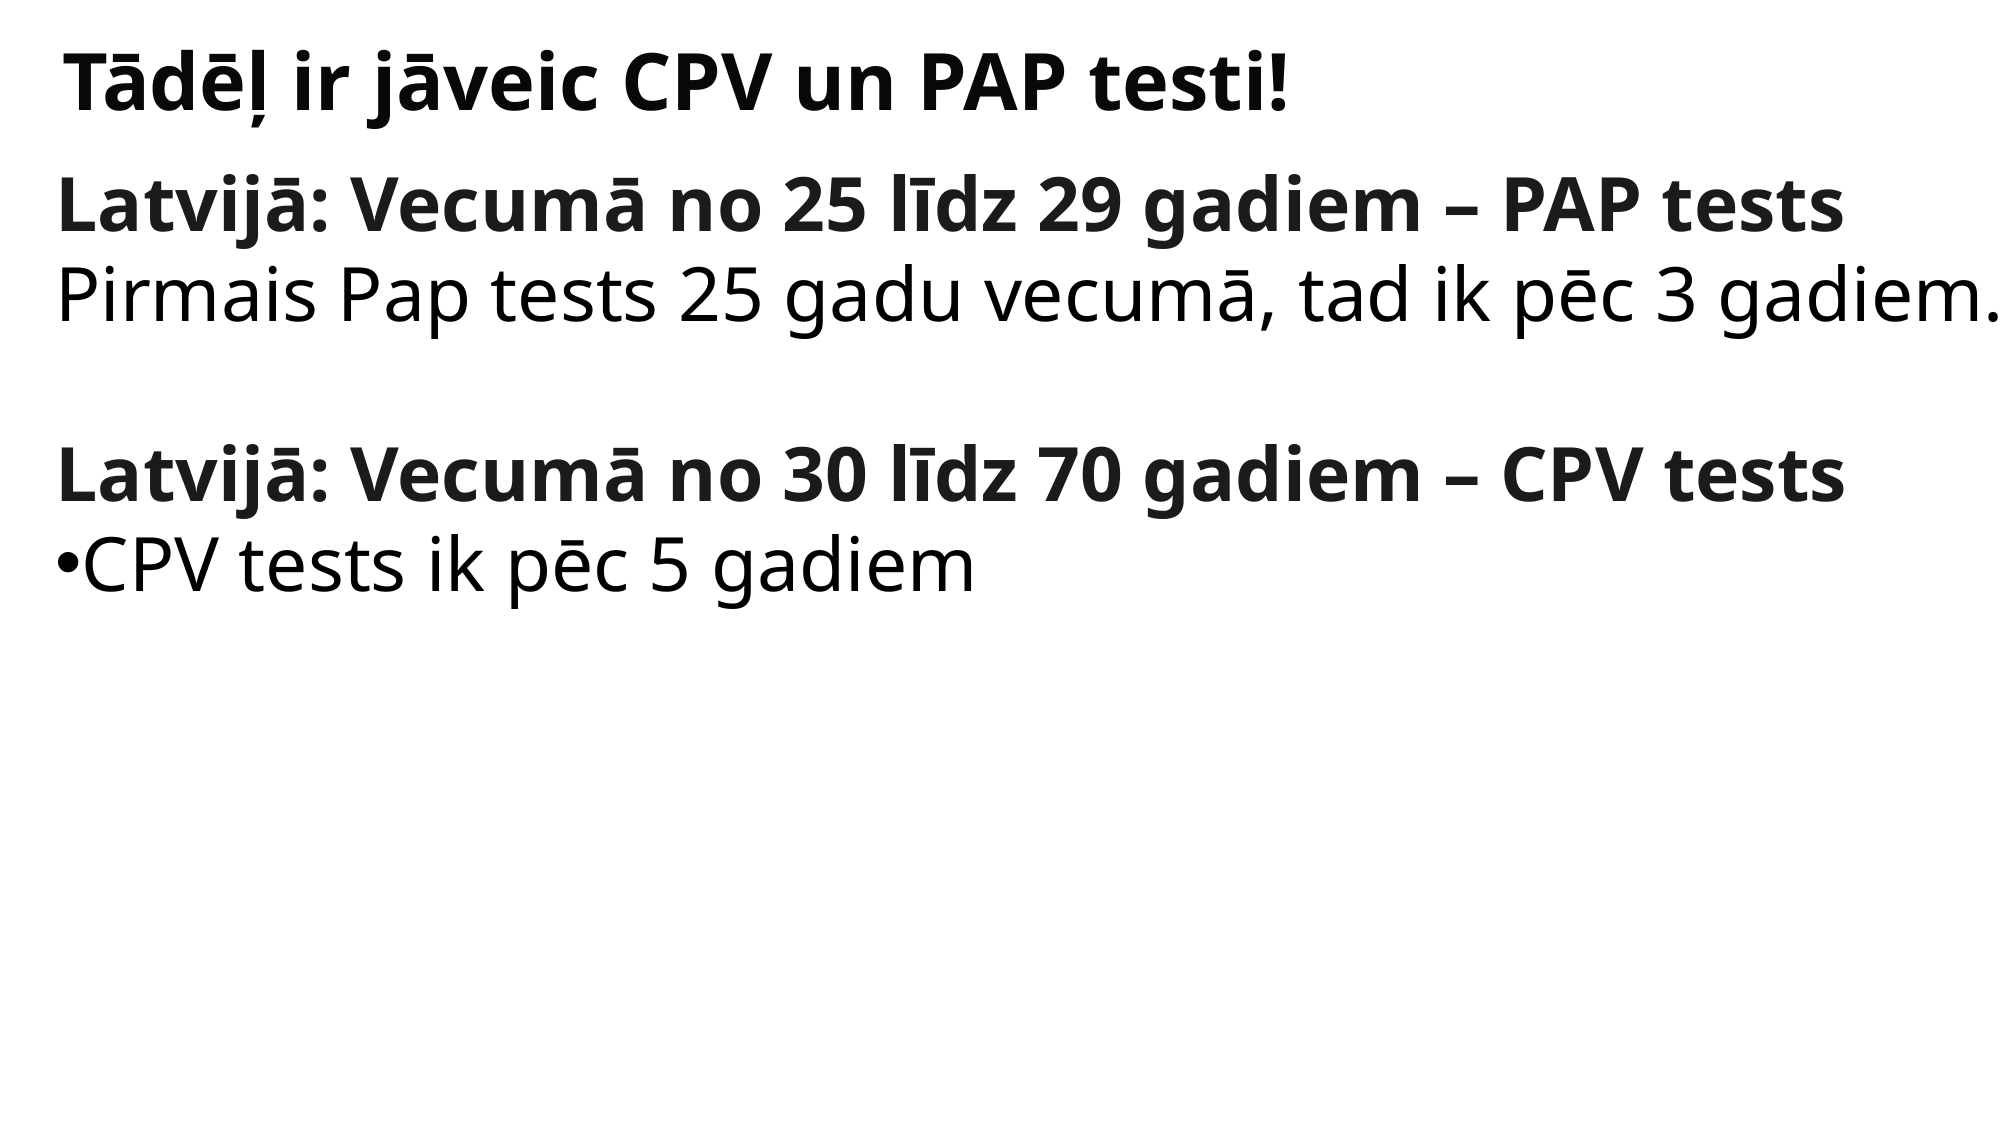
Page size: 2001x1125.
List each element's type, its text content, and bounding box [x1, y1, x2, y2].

text_box Tādēļ ir jāveic CPV un PAP testi! [54, 23, 2000, 134]
text_box Latvijā: Vecumā no 25 līdz 29 gadiem – PAP tests Pirmais Pap tests 25 gadu vecumā, tad ik pēc 3 gadiem. Latvijā: Vecumā no 30 līdz 70 gadiem – CPV tests CPV tests ik pēc 5 gadiem [47, 148, 2000, 884]
